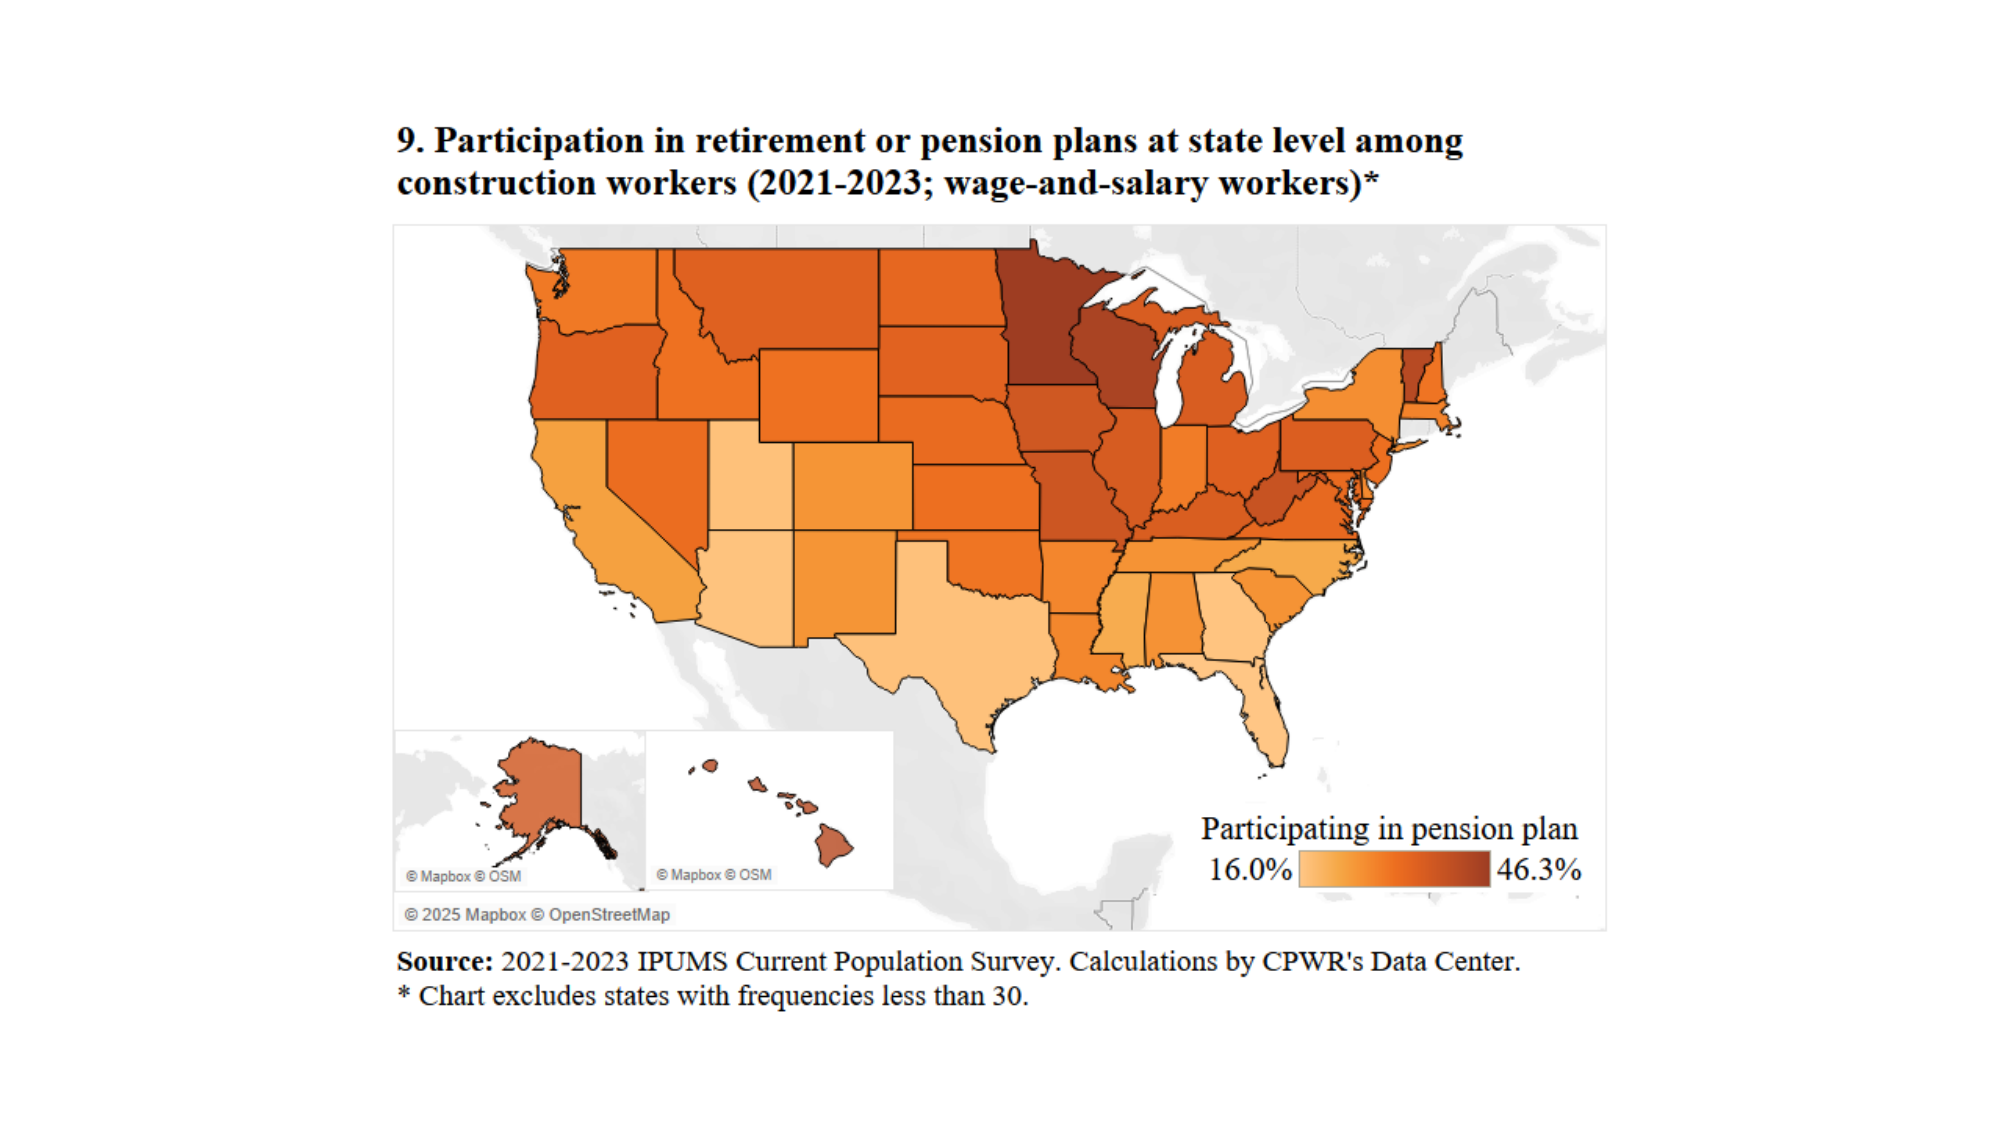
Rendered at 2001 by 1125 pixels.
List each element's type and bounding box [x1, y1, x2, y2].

picture [374, 93, 1626, 1032]
